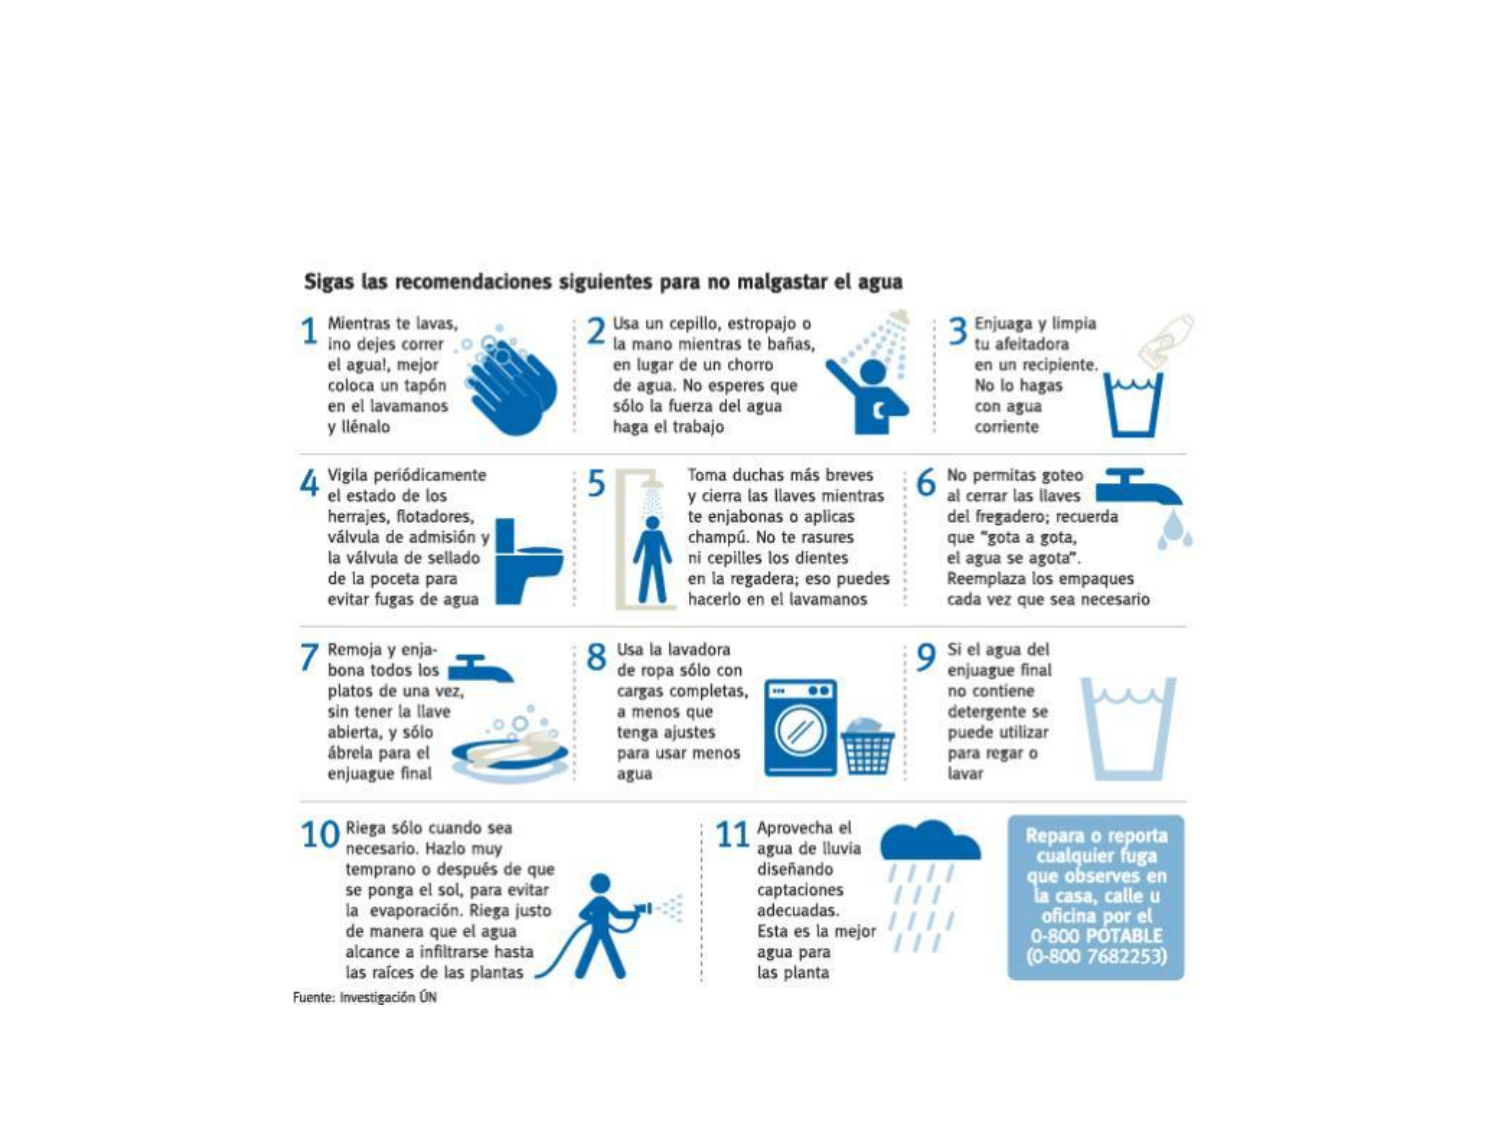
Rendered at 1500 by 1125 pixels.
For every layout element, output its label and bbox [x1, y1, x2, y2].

list [293, 262, 1207, 1006]
